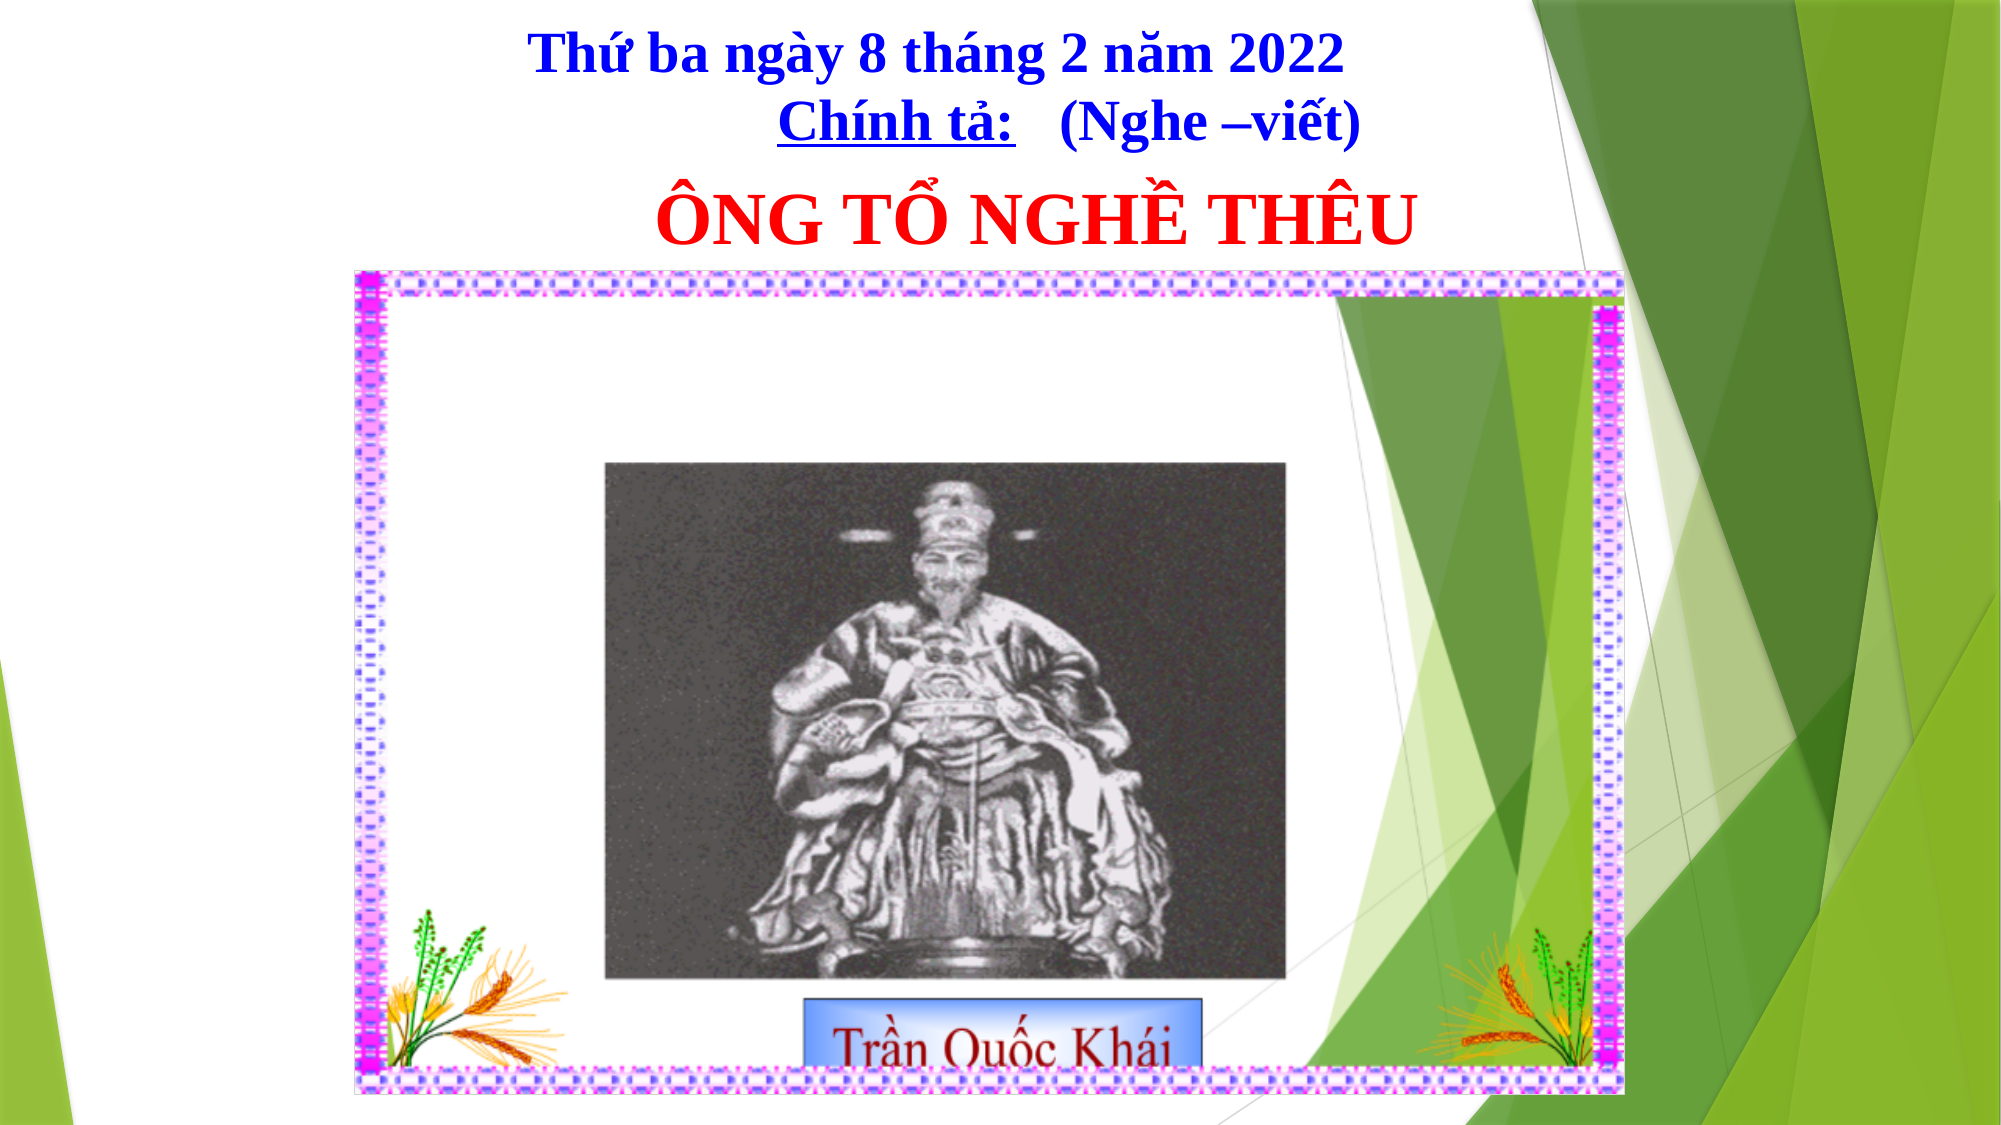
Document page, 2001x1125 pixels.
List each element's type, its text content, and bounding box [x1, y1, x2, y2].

picture [355, 271, 1624, 1094]
text_box Chính tả: (Nghe –viết) [249, 75, 1750, 160]
text_box Thứ ba ngày 8 tháng 2 năm 2022 [512, 6, 1563, 75]
text_box ÔNG TỔ NGHỀ THÊU [249, 162, 1825, 268]
